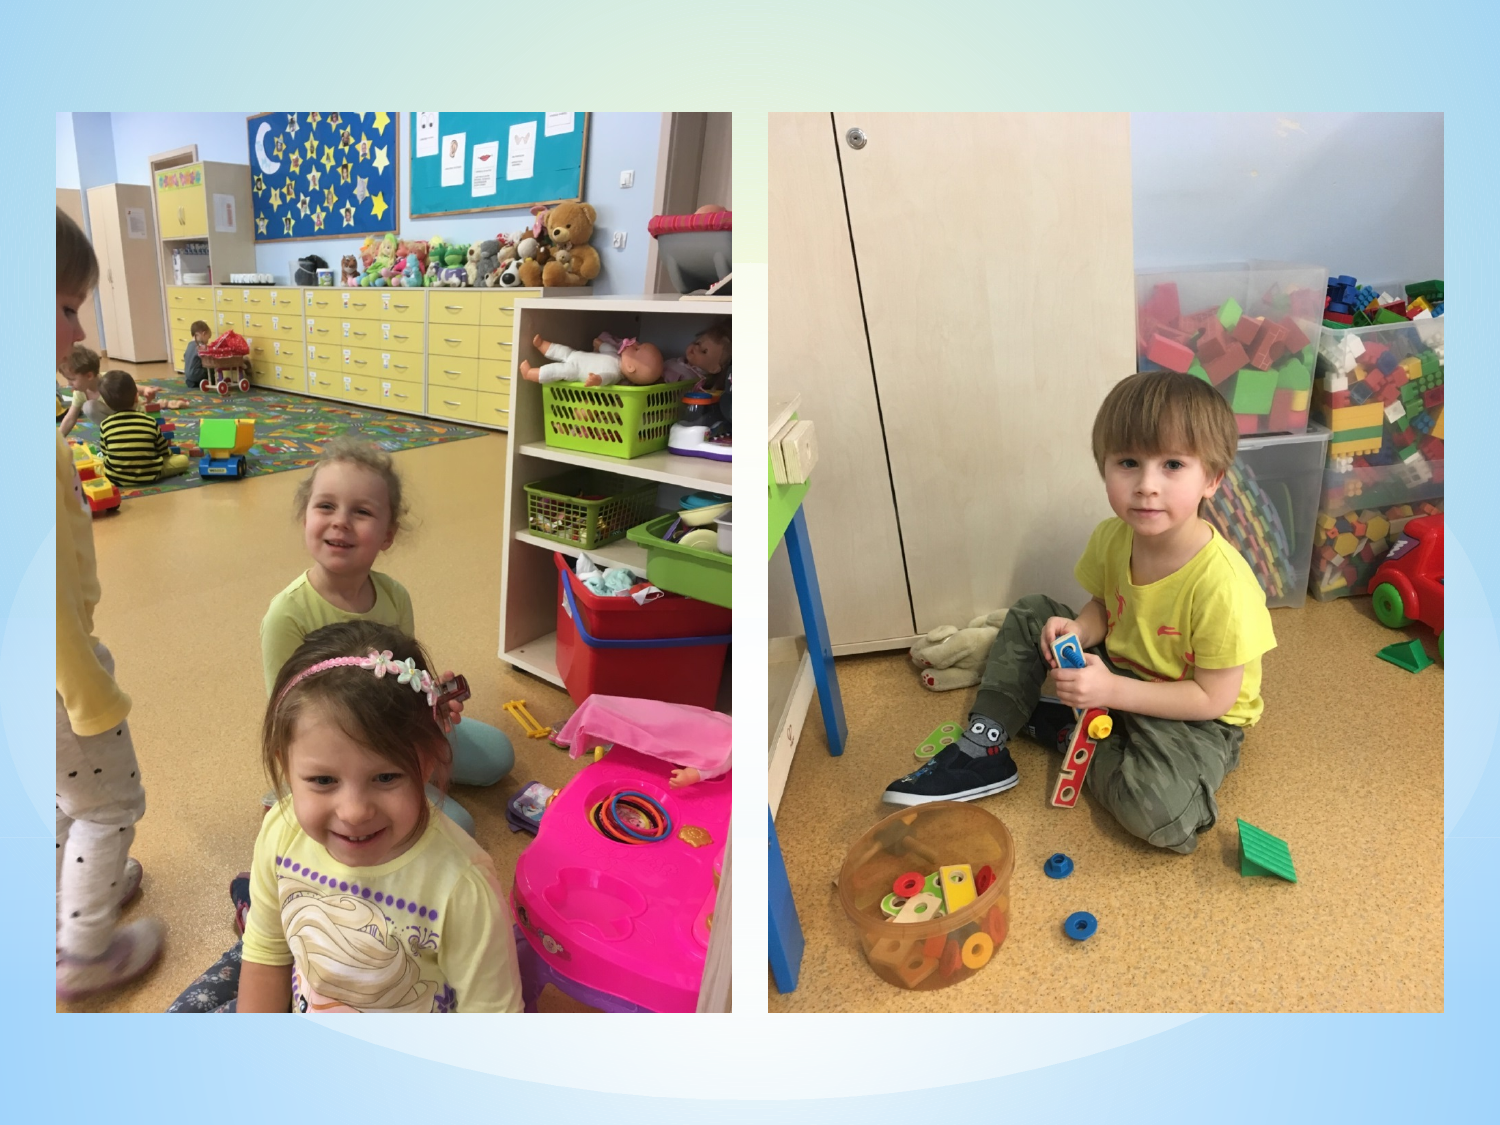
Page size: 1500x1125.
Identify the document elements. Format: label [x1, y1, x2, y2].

picture [55, 112, 732, 1013]
picture [768, 112, 1444, 1013]
